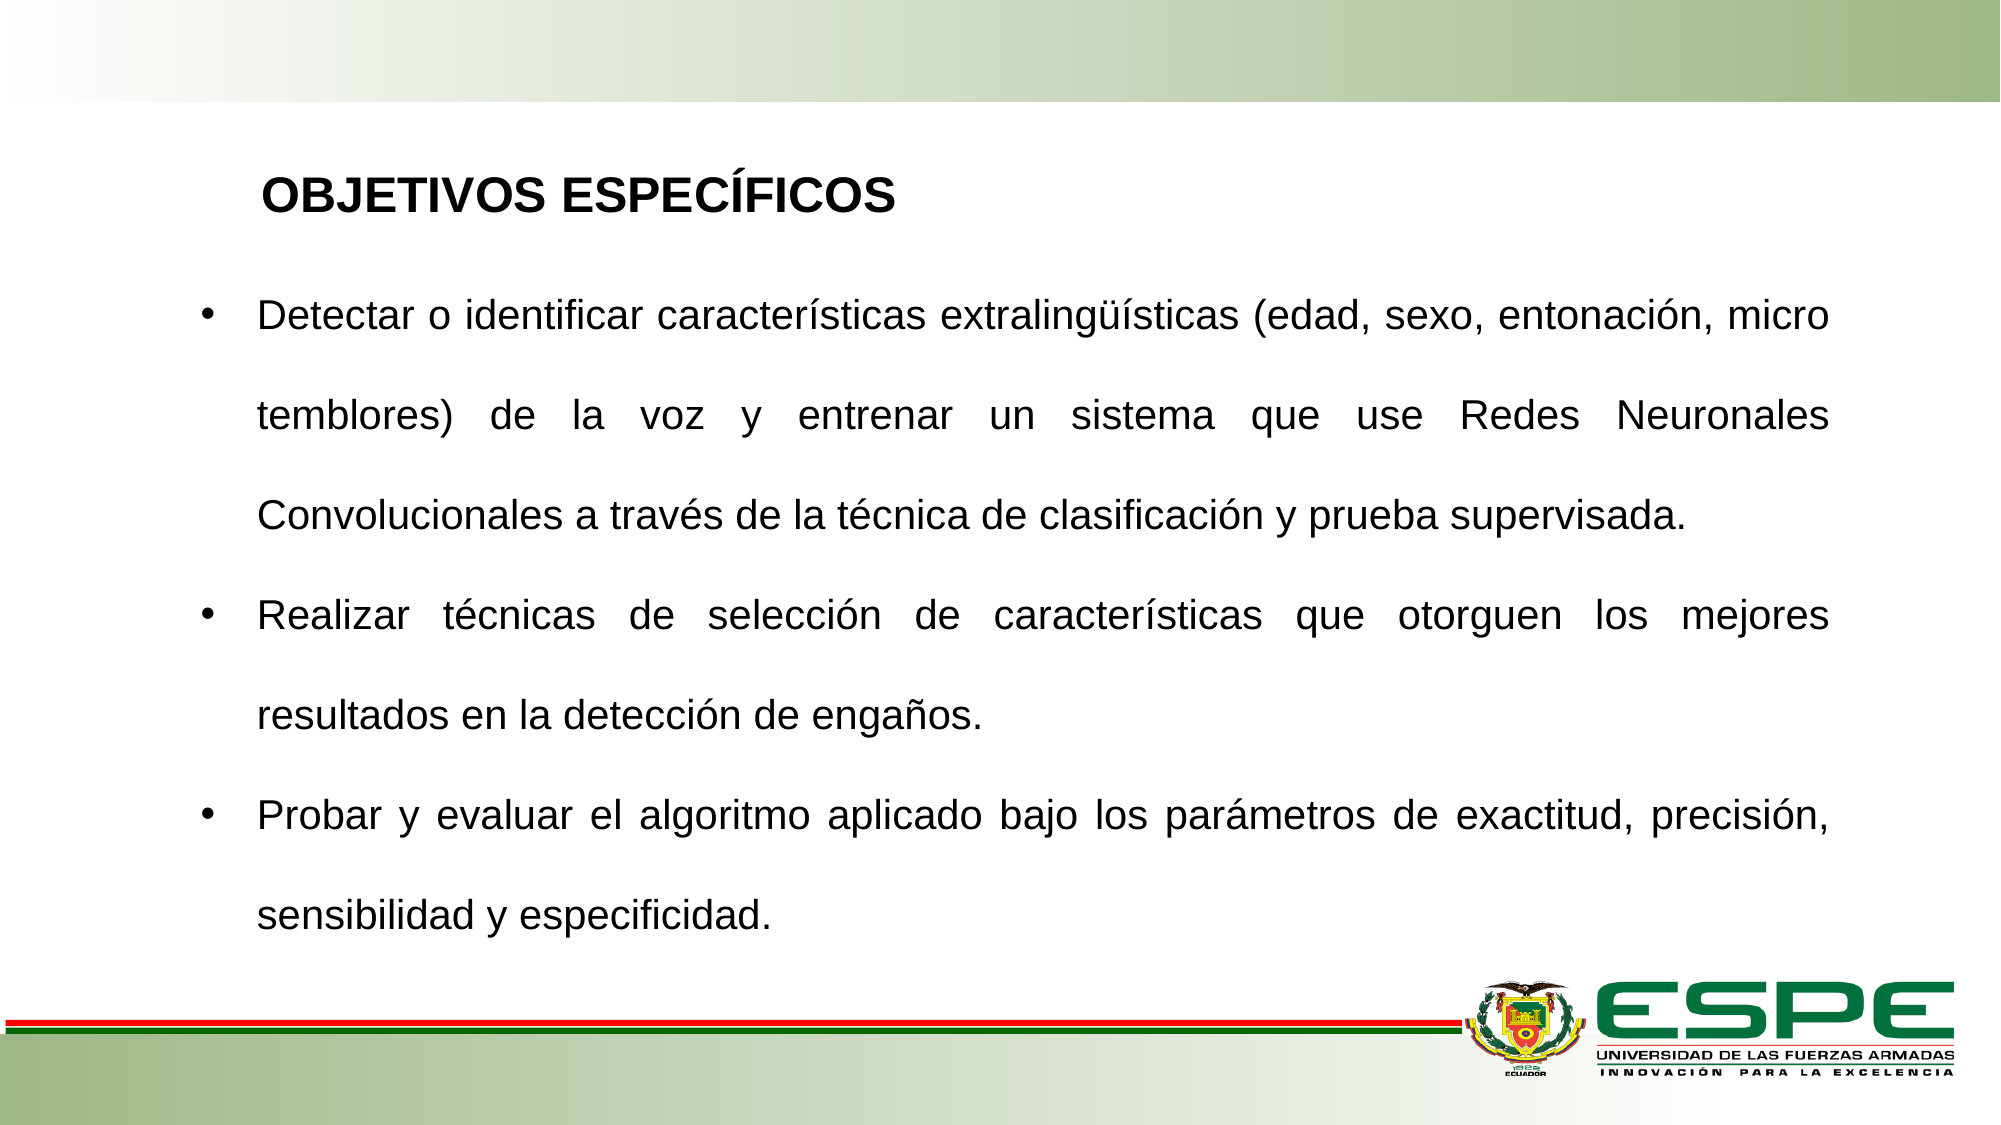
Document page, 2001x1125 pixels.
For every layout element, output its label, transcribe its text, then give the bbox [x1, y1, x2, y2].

picture [1465, 981, 1954, 1076]
text_box OBJETIVOS ESPECÍFICOS [171, 154, 1172, 230]
text_box Detectar o identificar características extralingüísticas (edad, sexo, entonación, micro temblores) de la voz y entrenar un sistema que use Redes Neuronales Convolucionales a través de la técnica de clasificación y prueba supervisada. Realizar técnicas de selección de características que otorguen los mejores resultados en la detección de engaños. Probar y evaluar el algoritmo aplicado bajo los parámetros de exactitud, precisión, sensibilidad y especificidad. [110, 230, 1846, 946]
